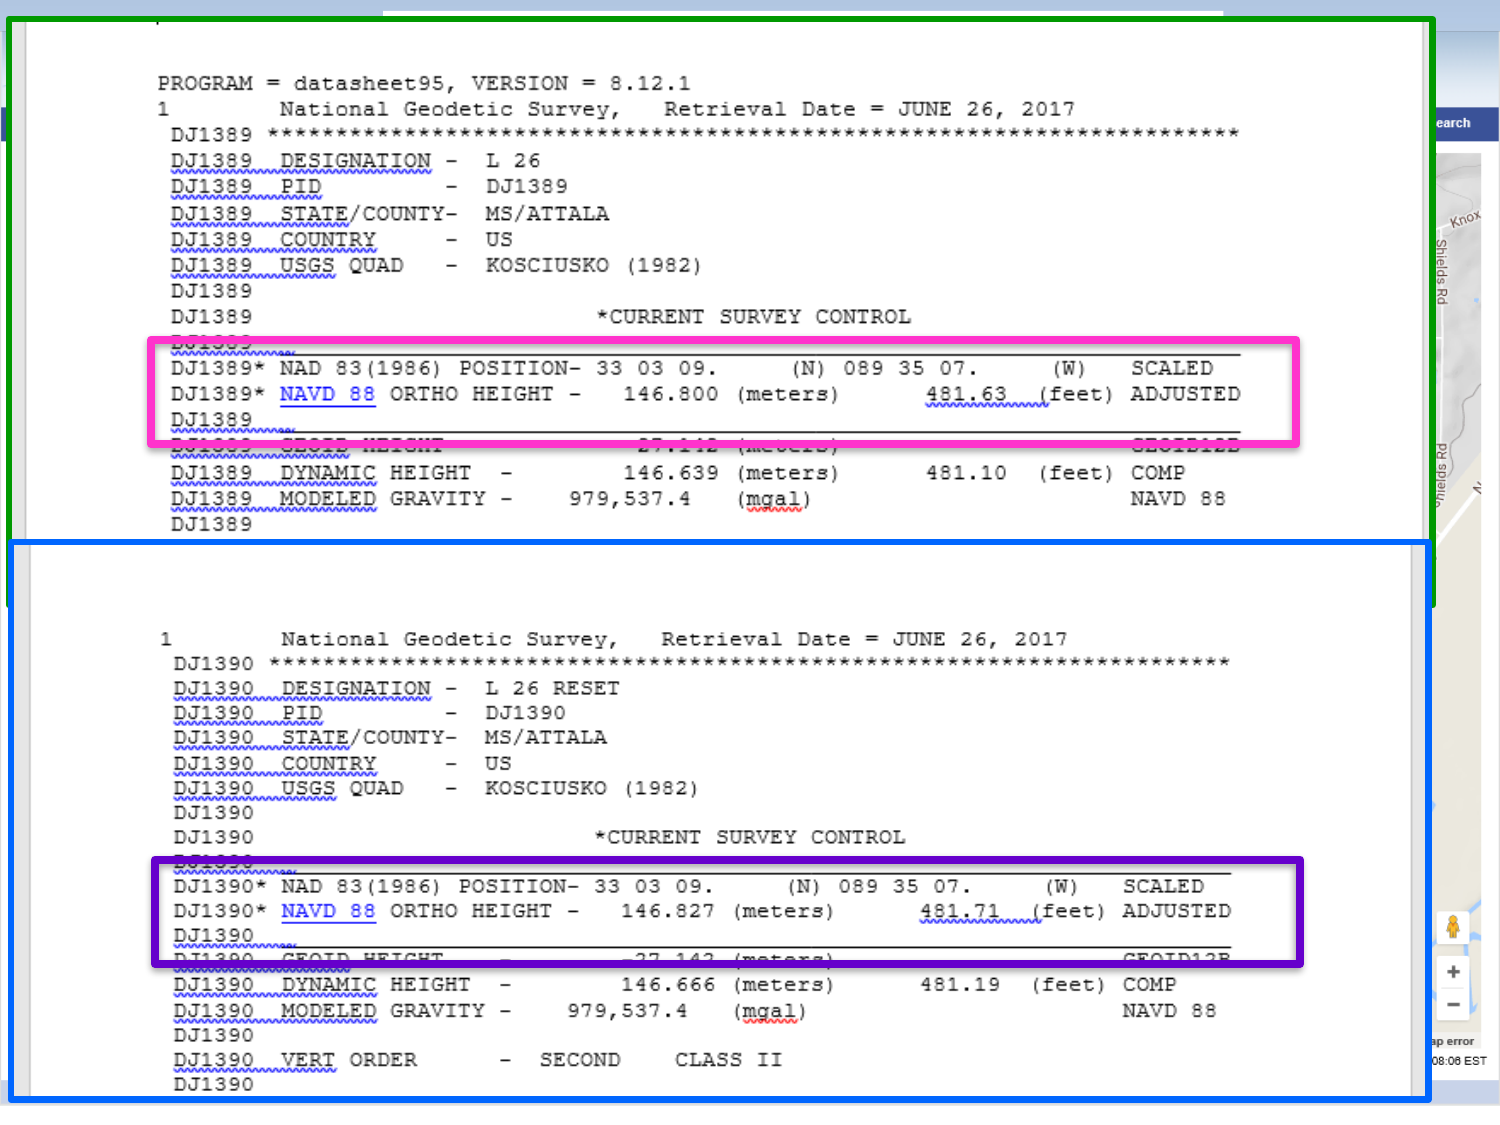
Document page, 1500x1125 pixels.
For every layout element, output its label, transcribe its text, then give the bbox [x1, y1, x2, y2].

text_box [0, 31, 254, 1107]
text_box Data Explorer Example of Interest [383, 10, 1224, 14]
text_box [1252, 31, 1500, 1107]
picture [0, 0, 1500, 1125]
